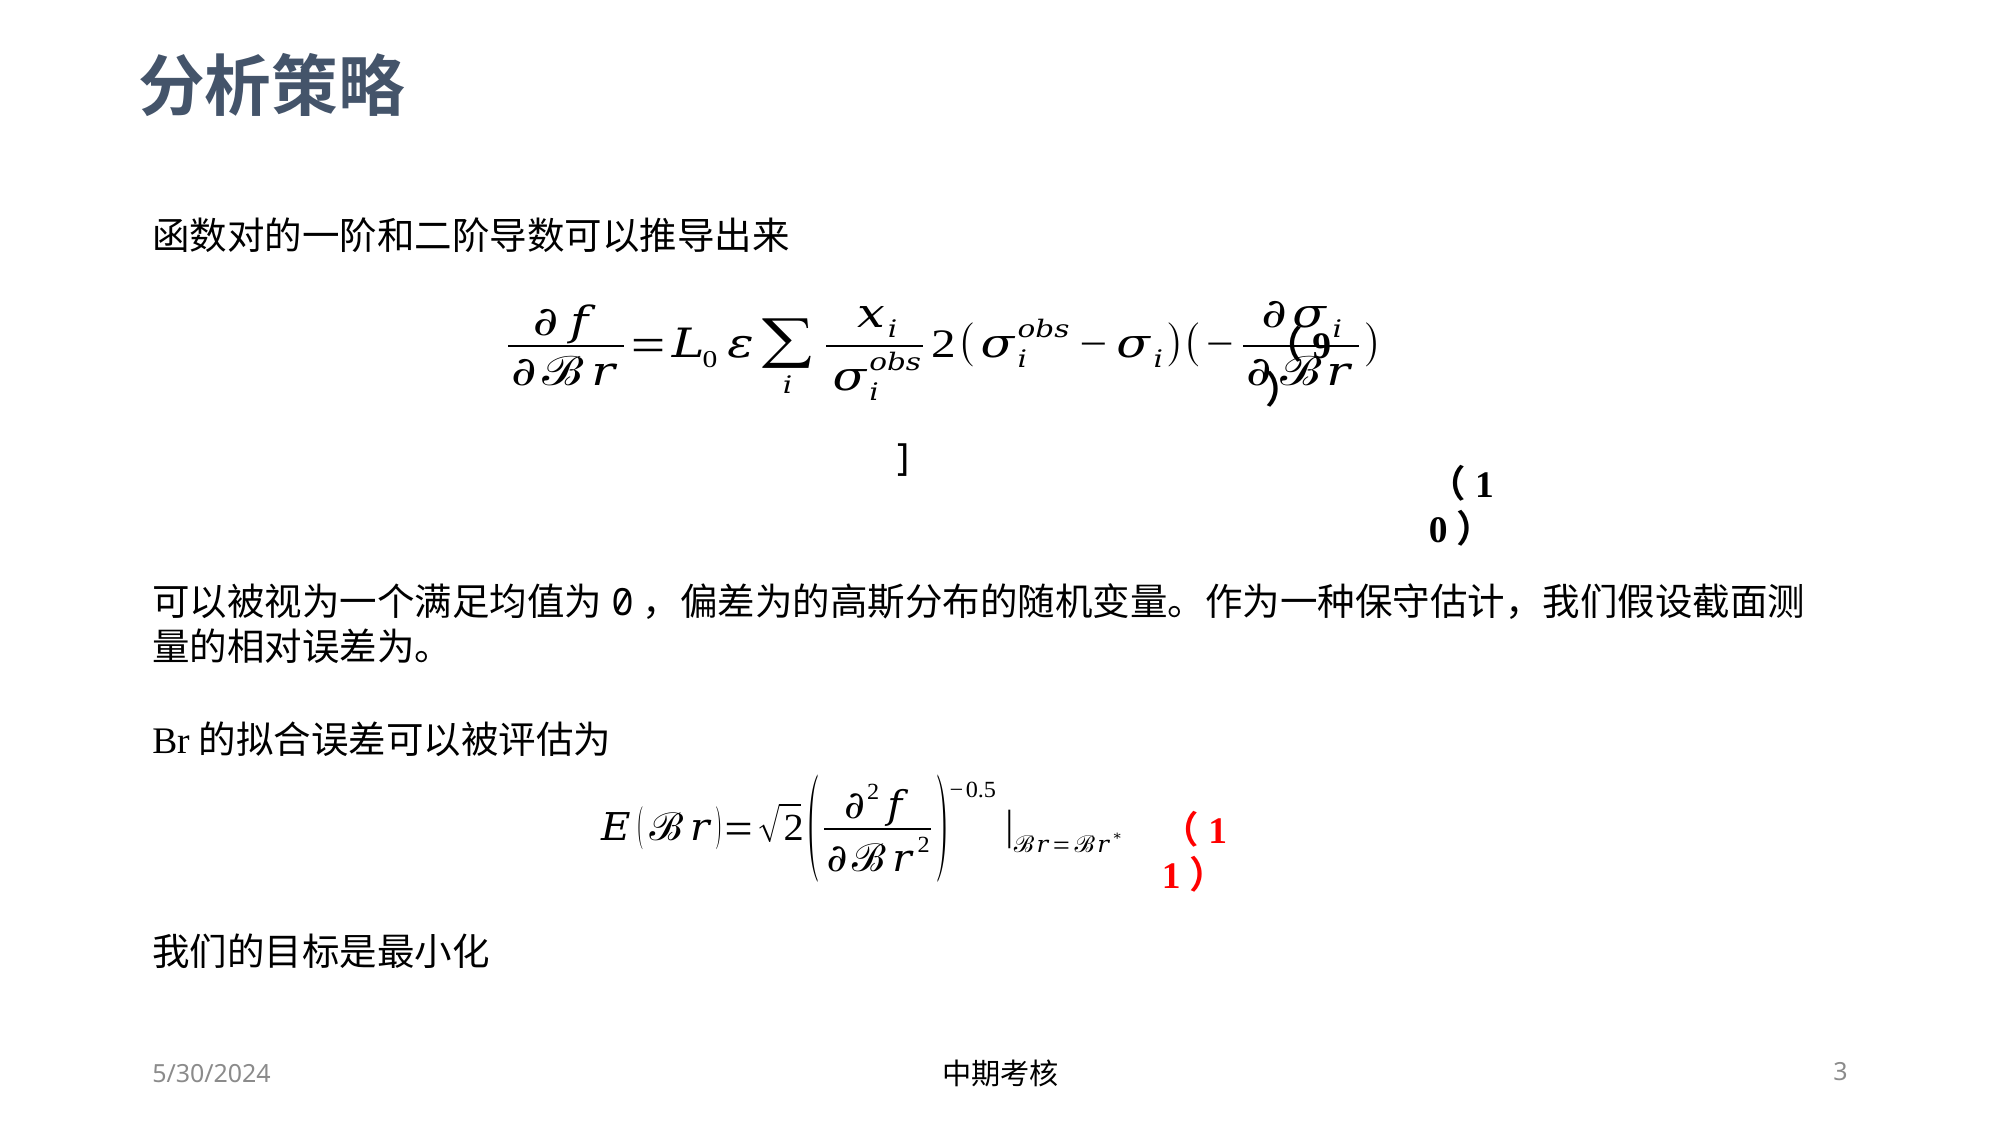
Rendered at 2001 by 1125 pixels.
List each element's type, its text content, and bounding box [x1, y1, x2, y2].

text_box （11） [1147, 799, 1257, 904]
text_box （10） [1413, 452, 1524, 558]
text_box 分析策略 [123, 7, 1725, 161]
footer 中期考核 [662, 1042, 1338, 1103]
text_box （9） [1251, 313, 1361, 419]
slide_number 3 [1412, 1042, 1863, 1103]
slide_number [137, 1042, 588, 1103]
text_box Br的拟合误差可以被评估为 [137, 708, 1138, 769]
